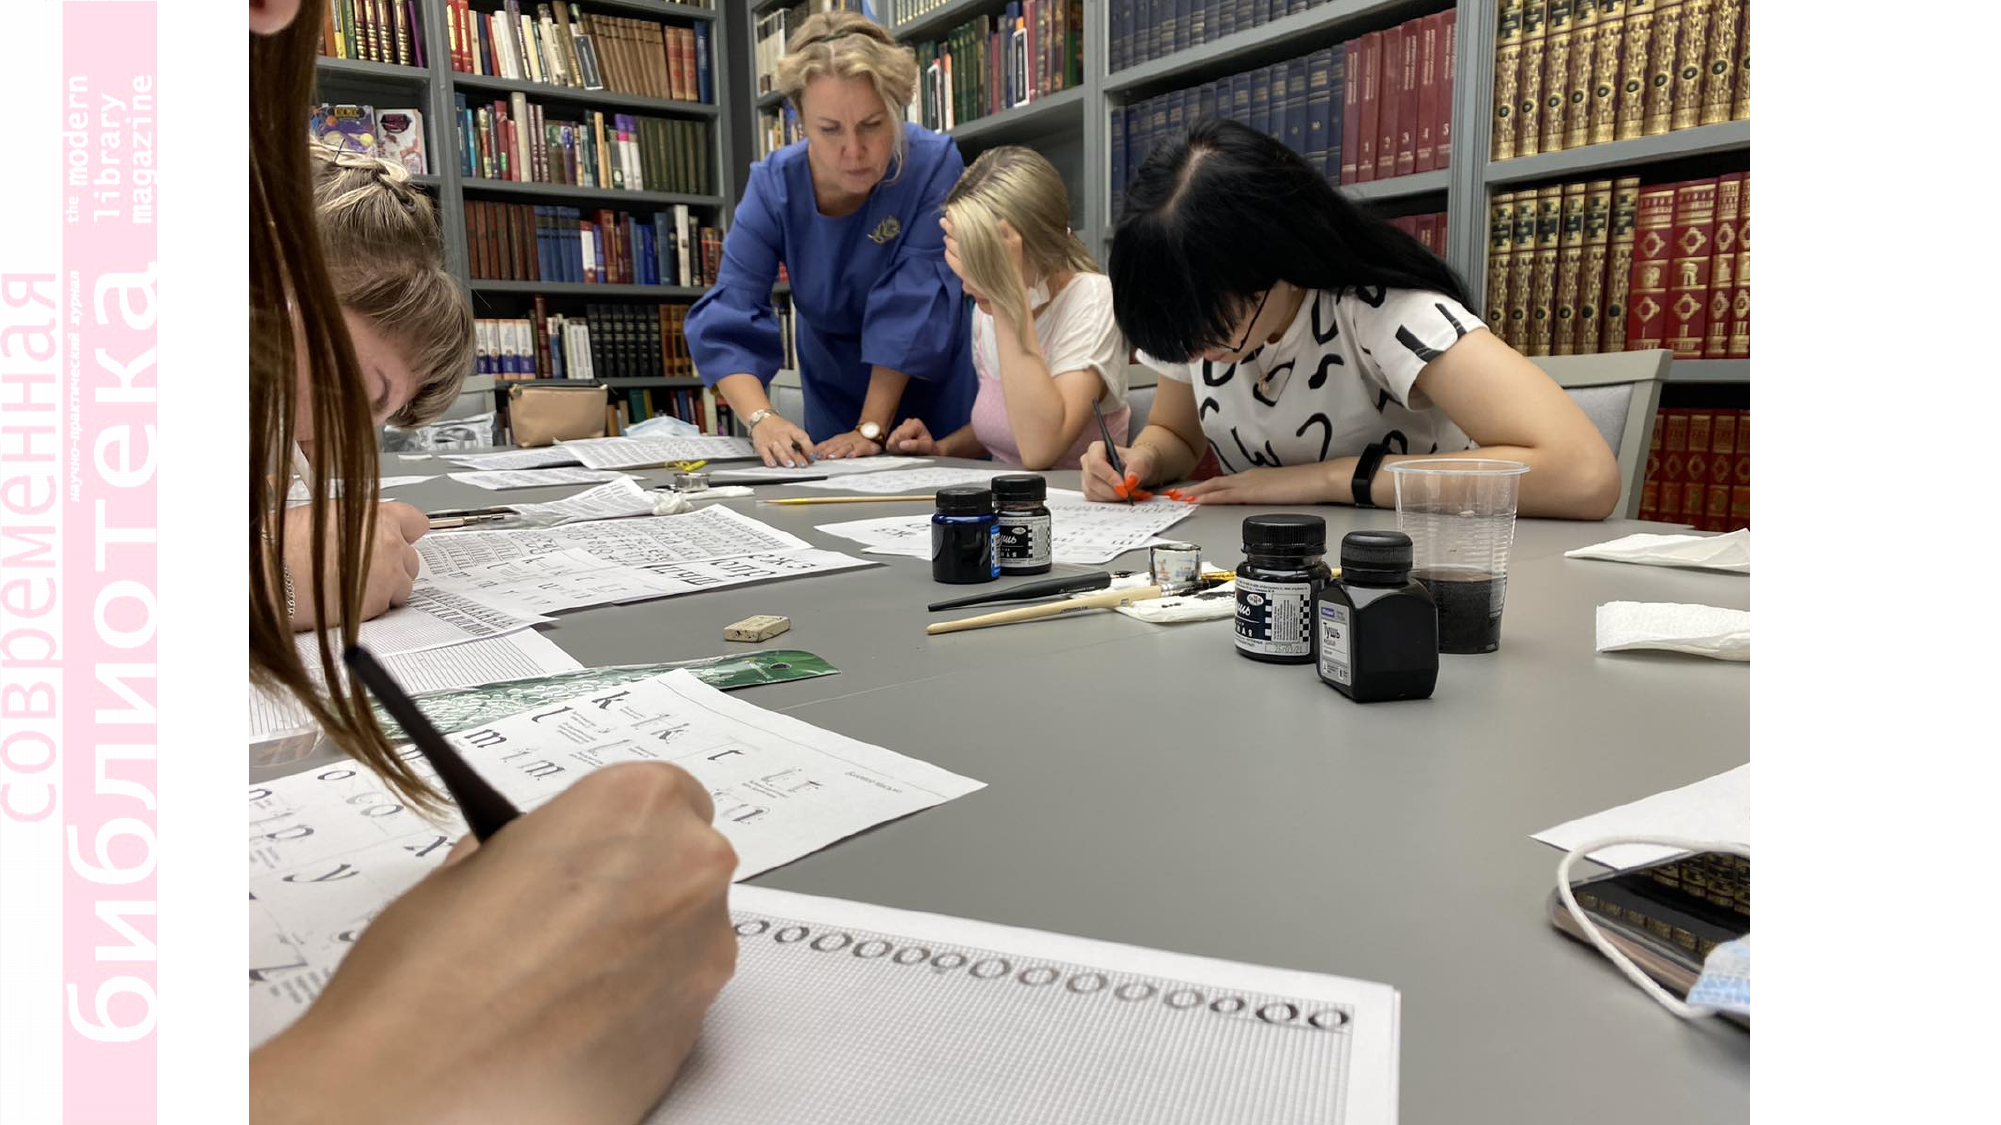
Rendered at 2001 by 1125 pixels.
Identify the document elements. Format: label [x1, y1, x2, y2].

picture [0, 0, 1750, 1125]
